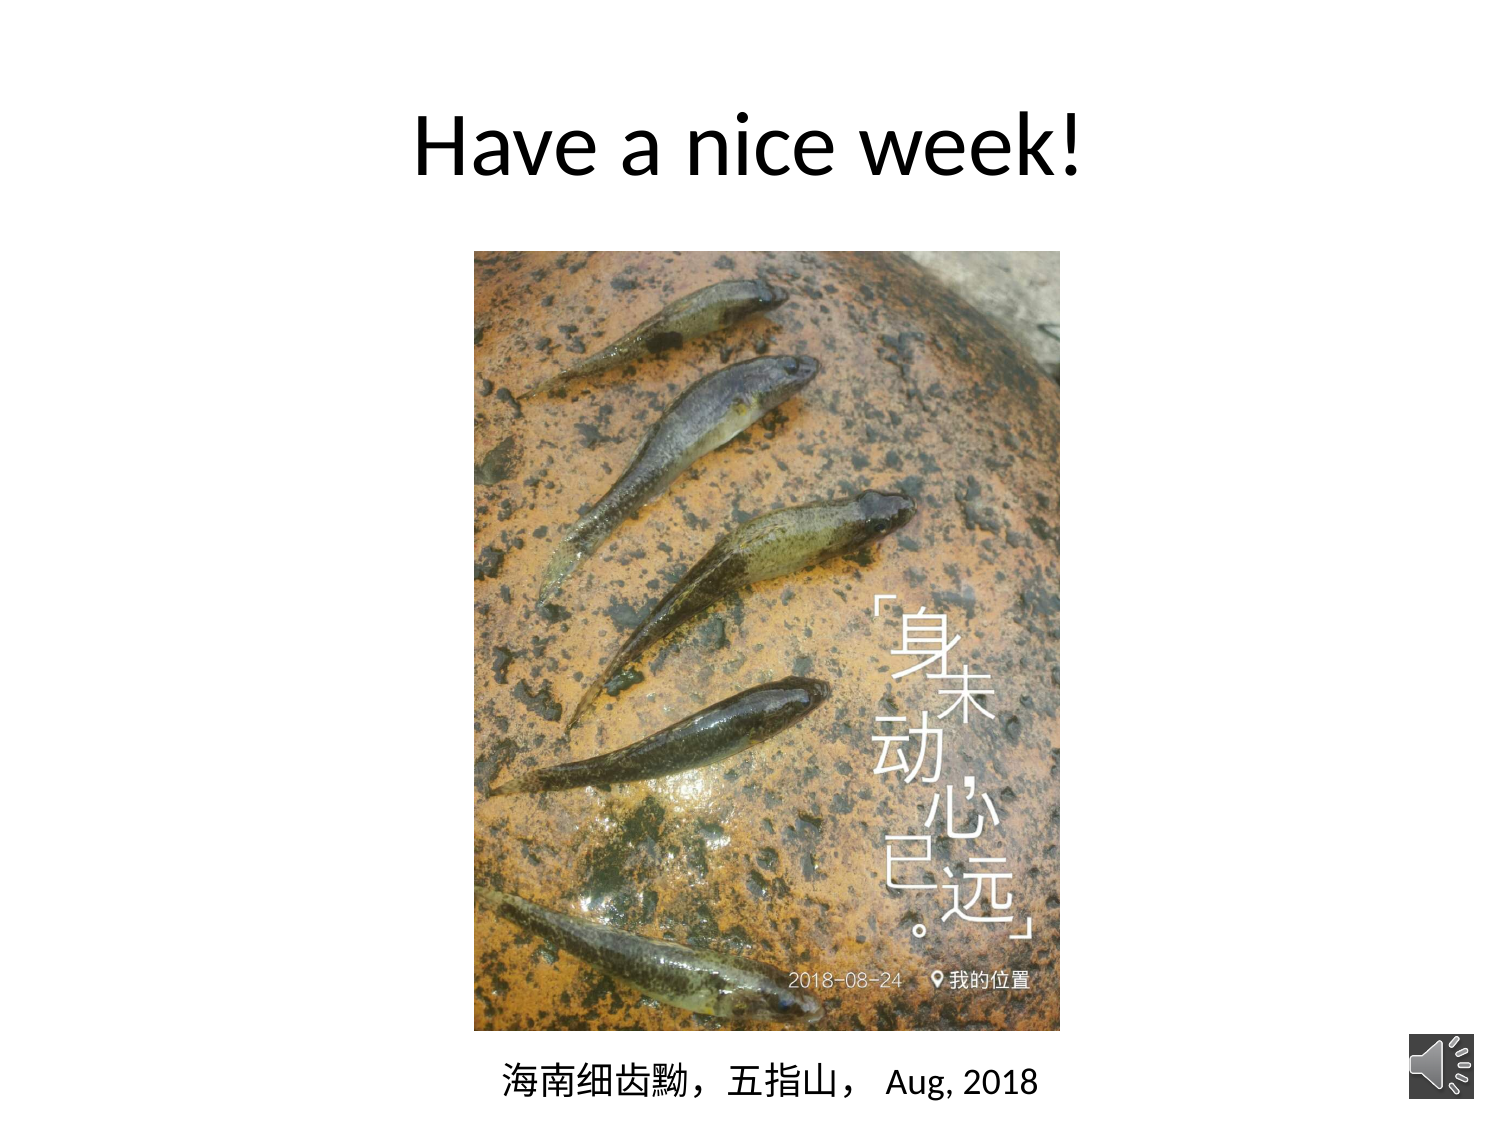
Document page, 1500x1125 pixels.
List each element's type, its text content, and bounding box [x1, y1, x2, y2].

picture [474, 251, 1060, 1032]
picture [1408, 1033, 1476, 1101]
text_box 海南细齿黝，五指山，Aug, 2018 [486, 1049, 1054, 1110]
title Have a nice week! [75, 45, 1425, 233]
